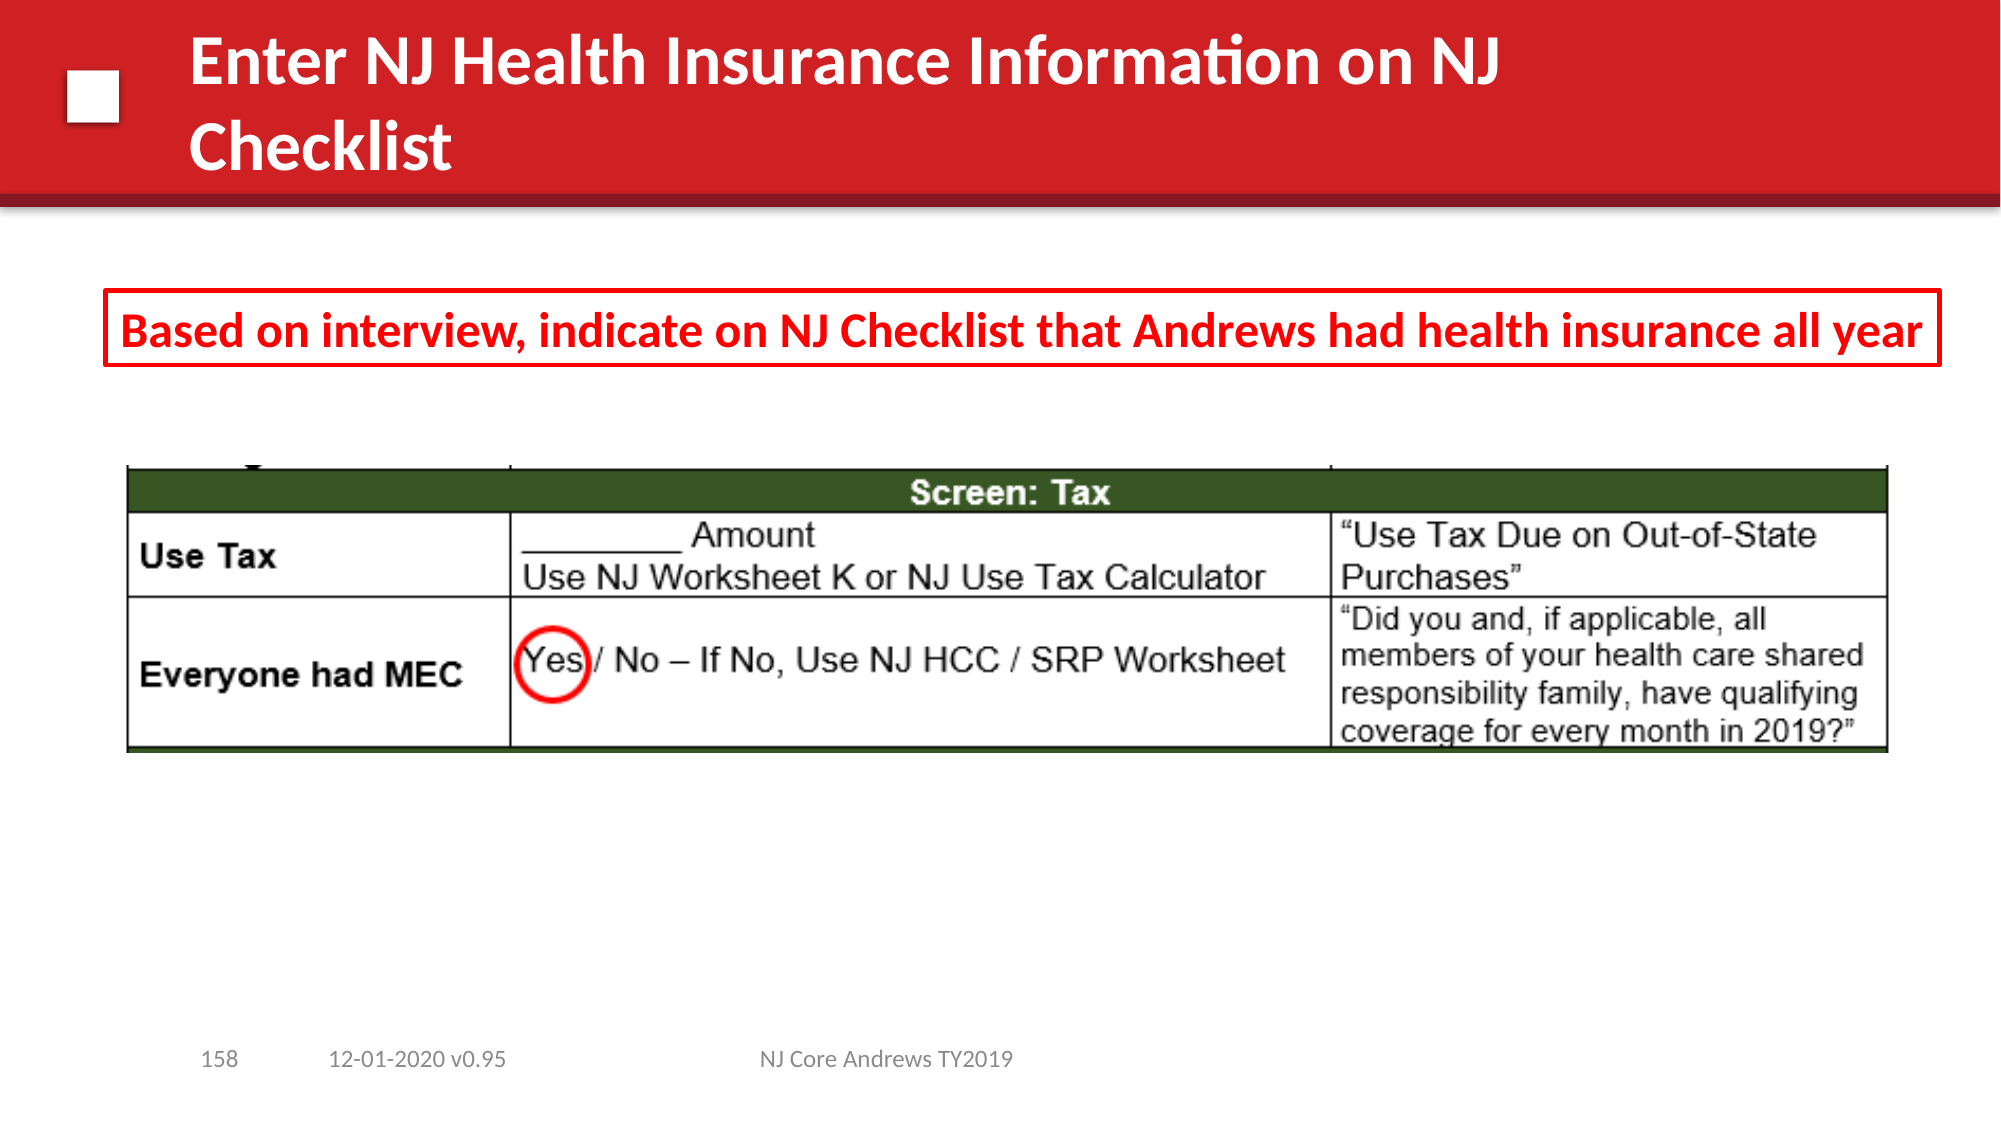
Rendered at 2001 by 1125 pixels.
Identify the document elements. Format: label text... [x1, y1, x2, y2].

footer NJ Core Andrews TY2019 [570, 1027, 1204, 1088]
slide_number 158 [99, 1027, 254, 1088]
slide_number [313, 1027, 532, 1088]
picture [124, 465, 1891, 754]
text_box Based on interview, indicate on NJ Checklist that Andrews had health insurance all year [105, 290, 1940, 365]
title Enter NJ Health Insurance Information on NJ Checklist [174, 4, 1775, 193]
